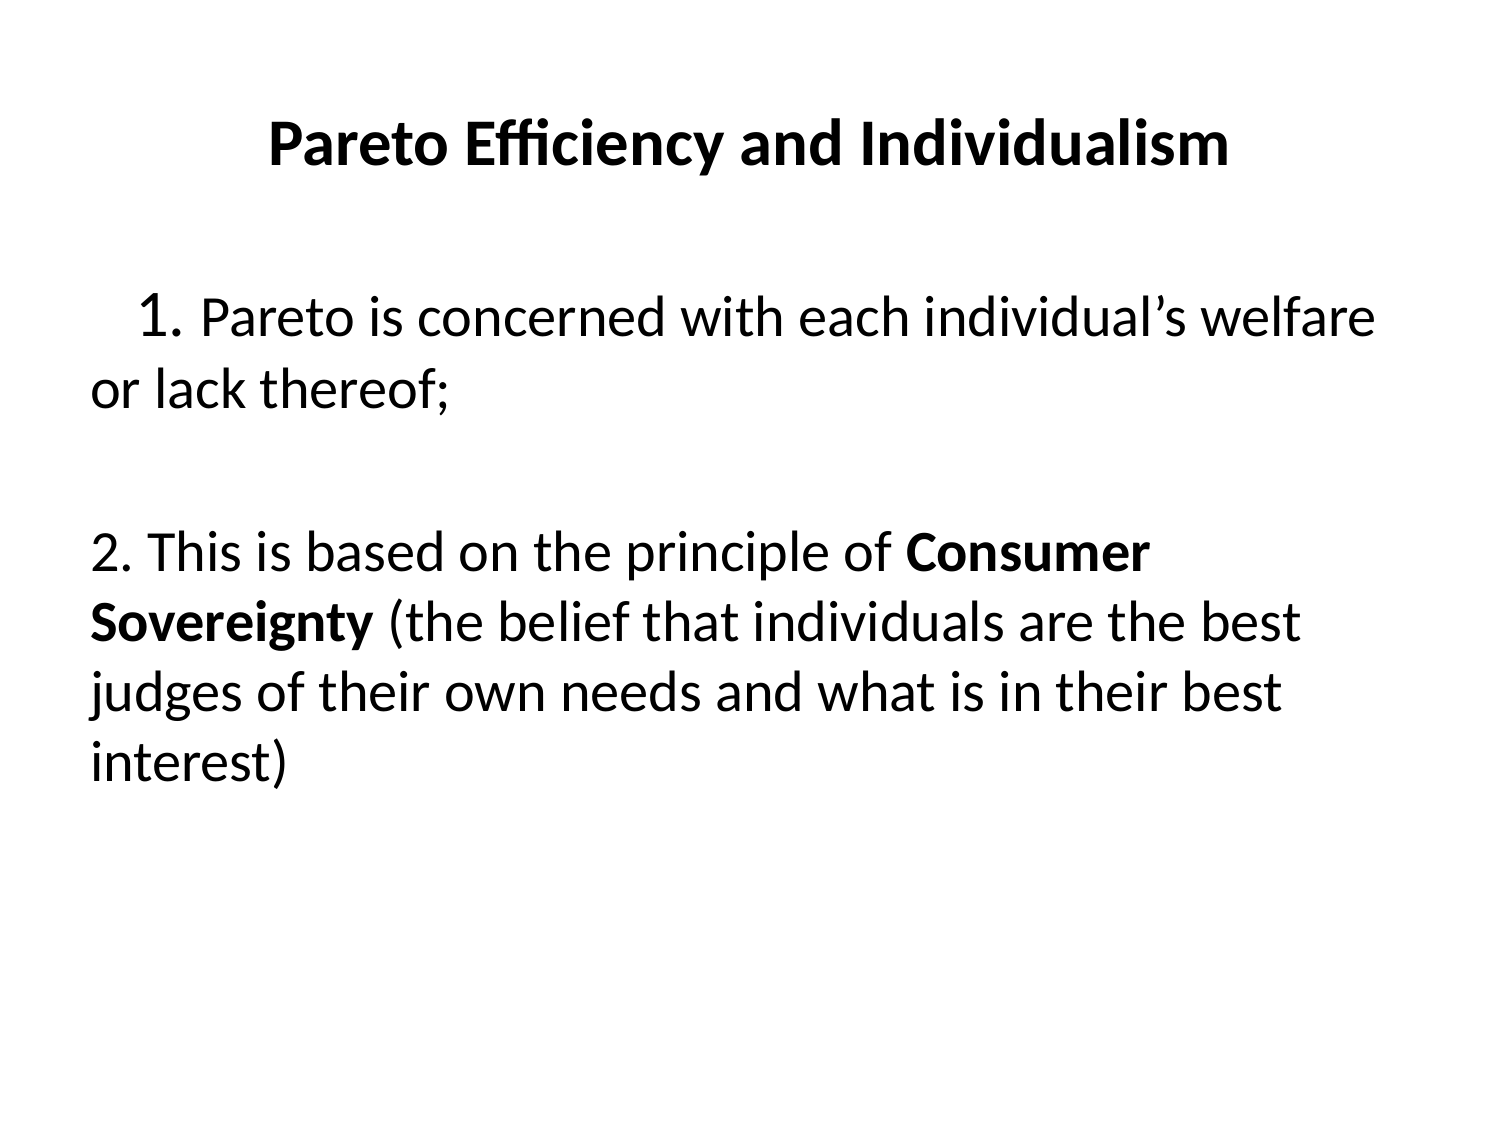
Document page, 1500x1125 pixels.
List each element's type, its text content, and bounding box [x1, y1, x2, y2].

list 1. Pareto is concerned with each individual’s welfare or lack thereof; 2. This is based on the principle of Consumer Sovereignty (the belief that individuals are the best judges of their own needs and what is in their best interest) [75, 262, 1425, 1005]
title Pareto Efficiency and Individualism [75, 45, 1425, 233]
